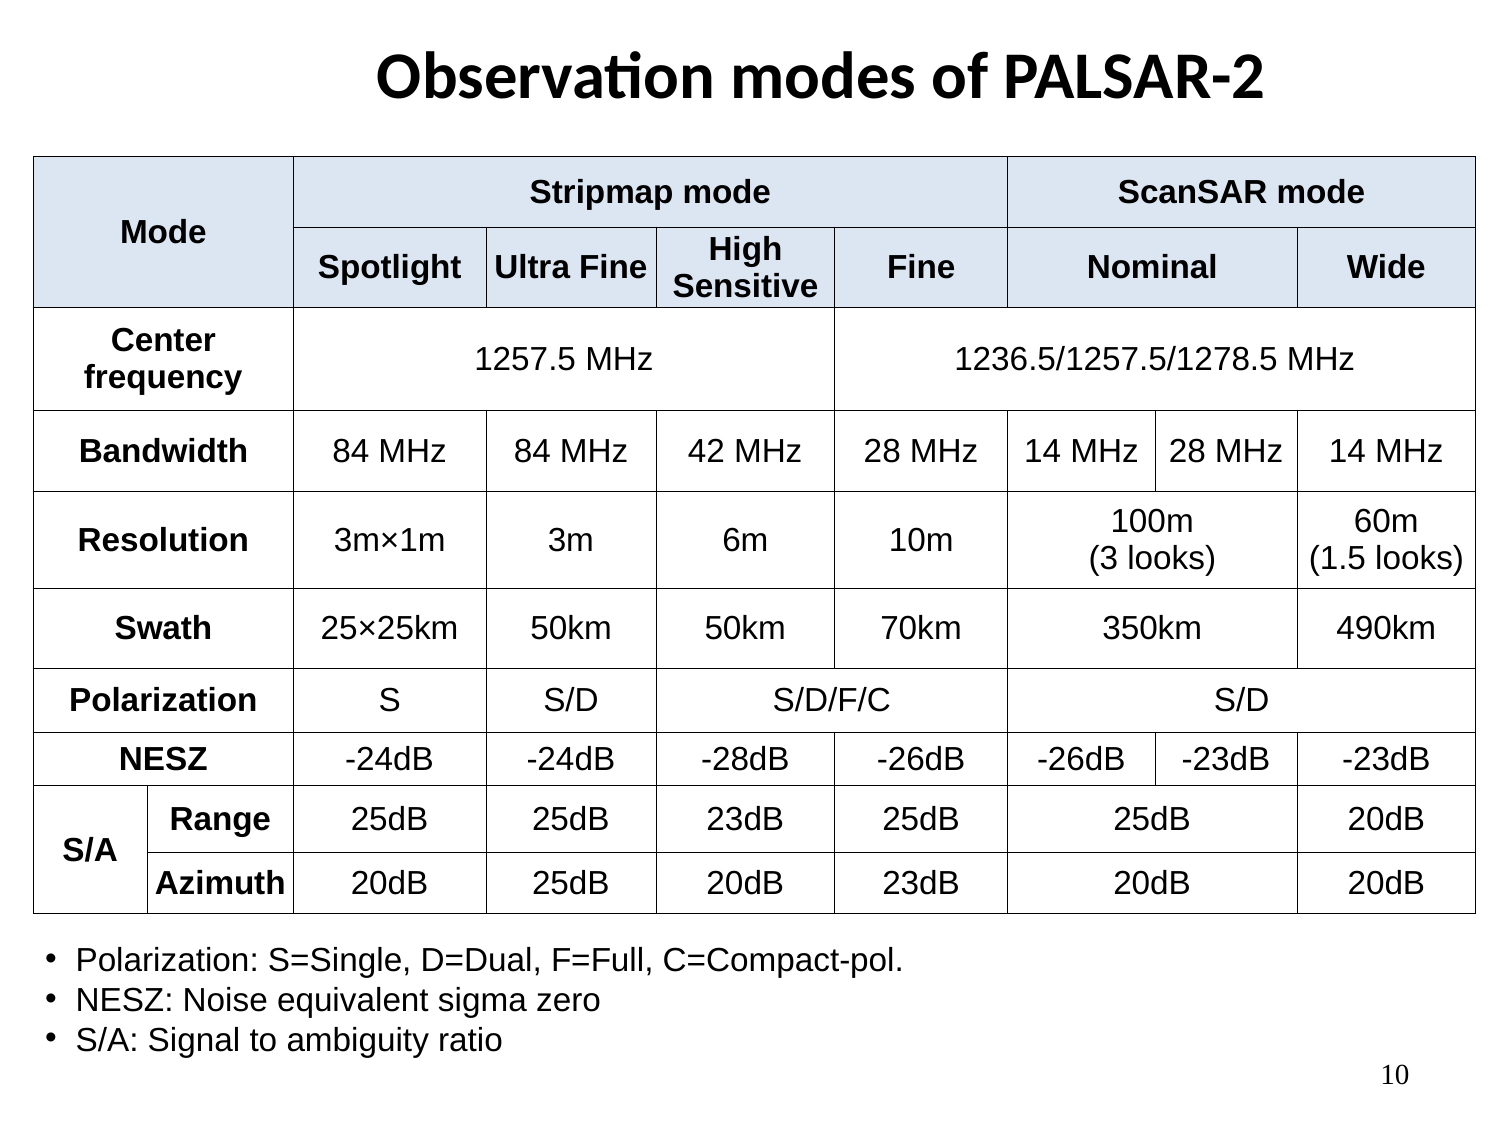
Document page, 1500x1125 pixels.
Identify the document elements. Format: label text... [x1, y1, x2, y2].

table_cell Fine [835, 228, 1007, 307]
table_cell 25×25km [294, 589, 486, 668]
table_cell -23dB [1298, 733, 1475, 785]
table_cell 6m [657, 492, 834, 588]
table_cell 25dB [294, 786, 486, 852]
table_cell 23dB [835, 853, 1007, 913]
table_cell 20dB [1298, 853, 1475, 913]
table_cell 3m×1m [294, 492, 486, 588]
table_cell Bandwidth [34, 411, 293, 491]
table_cell 100m (3 looks) [1008, 492, 1297, 588]
table_cell Wide [1298, 228, 1475, 307]
table_cell 25dB [835, 786, 1007, 852]
table_cell 20dB [294, 853, 486, 913]
table_cell -28dB [657, 733, 834, 785]
table_cell 25dB [1008, 786, 1297, 852]
table_cell 50km [657, 589, 834, 668]
table_cell 28 MHz [835, 411, 1007, 491]
table_cell 1257.5 MHz [294, 308, 834, 410]
table_cell S/D [1008, 669, 1475, 732]
table_cell NESZ [34, 733, 293, 785]
table_header Mode [34, 157, 293, 307]
table_cell 20dB [1008, 853, 1297, 913]
table_cell Ultra Fine [487, 228, 656, 307]
table_cell -24dB [294, 733, 486, 785]
table_cell 20dB [657, 853, 834, 913]
table_cell S/A [34, 786, 147, 913]
slide_number 10 [1074, 1042, 1425, 1103]
table_cell 23dB [657, 786, 834, 852]
table_cell 490km [1298, 589, 1475, 668]
table_cell 70km [835, 589, 1007, 668]
table_cell Swath [34, 589, 293, 668]
table_cell -26dB [1008, 733, 1155, 785]
table_cell Center frequency [34, 308, 293, 410]
table_cell S [294, 669, 486, 732]
table_cell Azimuth [148, 853, 293, 913]
table_cell -24dB [487, 733, 656, 785]
table_cell Nominal [1008, 228, 1297, 307]
table_cell Resolution [34, 492, 293, 588]
table_cell -23dB [1156, 733, 1297, 785]
table_cell 350km [1008, 589, 1297, 668]
text_box Observation modes of PALSAR-2 [22, 24, 1472, 120]
table_header Stripmap mode [294, 157, 1007, 227]
table_header ScanSAR mode [1008, 157, 1475, 227]
table_cell 60m (1.5 looks) [1298, 492, 1475, 588]
table_cell 25dB [487, 786, 656, 852]
text_box Polarization: S=Single, D=Dual, F=Full, C=Compact-pol. NESZ: Noise equivalent sigma zero S/A: Signal to ambiguity ratio [30, 930, 1264, 1065]
table_cell 84 MHz [294, 411, 486, 491]
table_cell 14 MHz [1298, 411, 1475, 491]
table_cell 84 MHz [487, 411, 656, 491]
table_cell 50km [487, 589, 656, 668]
table_cell 28 MHz [1156, 411, 1297, 491]
table_cell 25dB [487, 853, 656, 913]
table_cell Spotlight [294, 228, 486, 307]
table_cell 10m [835, 492, 1007, 588]
table_cell High Sensitive [657, 228, 834, 307]
table_cell Range [148, 786, 293, 852]
table_cell S/D/F/C [657, 669, 1007, 732]
table_cell 42 MHz [657, 411, 834, 491]
table_cell 20dB [1298, 786, 1475, 852]
table_cell -26dB [835, 733, 1007, 785]
table_cell 14 MHz [1008, 411, 1155, 491]
table_cell 1236.5/1257.5/1278.5 MHz [835, 308, 1475, 410]
table_cell S/D [487, 669, 656, 732]
table_cell 3m [487, 492, 656, 588]
table_cell Polarization [34, 669, 293, 732]
